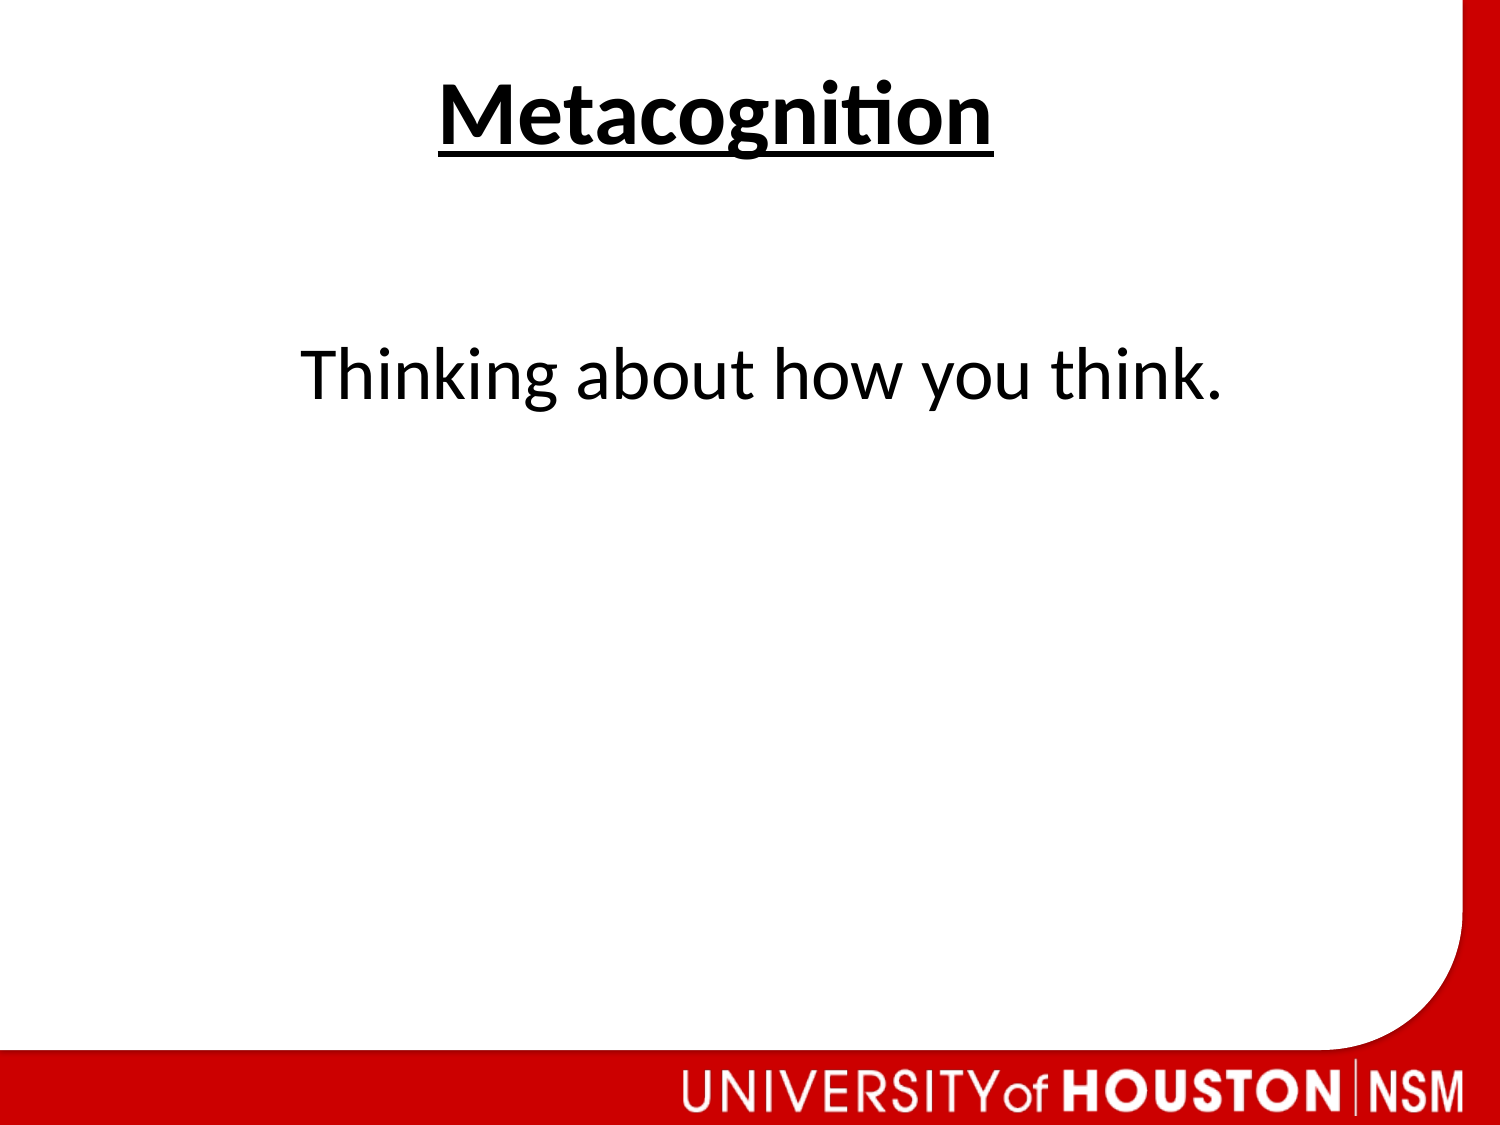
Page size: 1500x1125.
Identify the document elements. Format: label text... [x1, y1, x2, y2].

title Metacognition [41, 46, 1392, 234]
text_box Thinking about how you think. [104, 317, 1421, 423]
